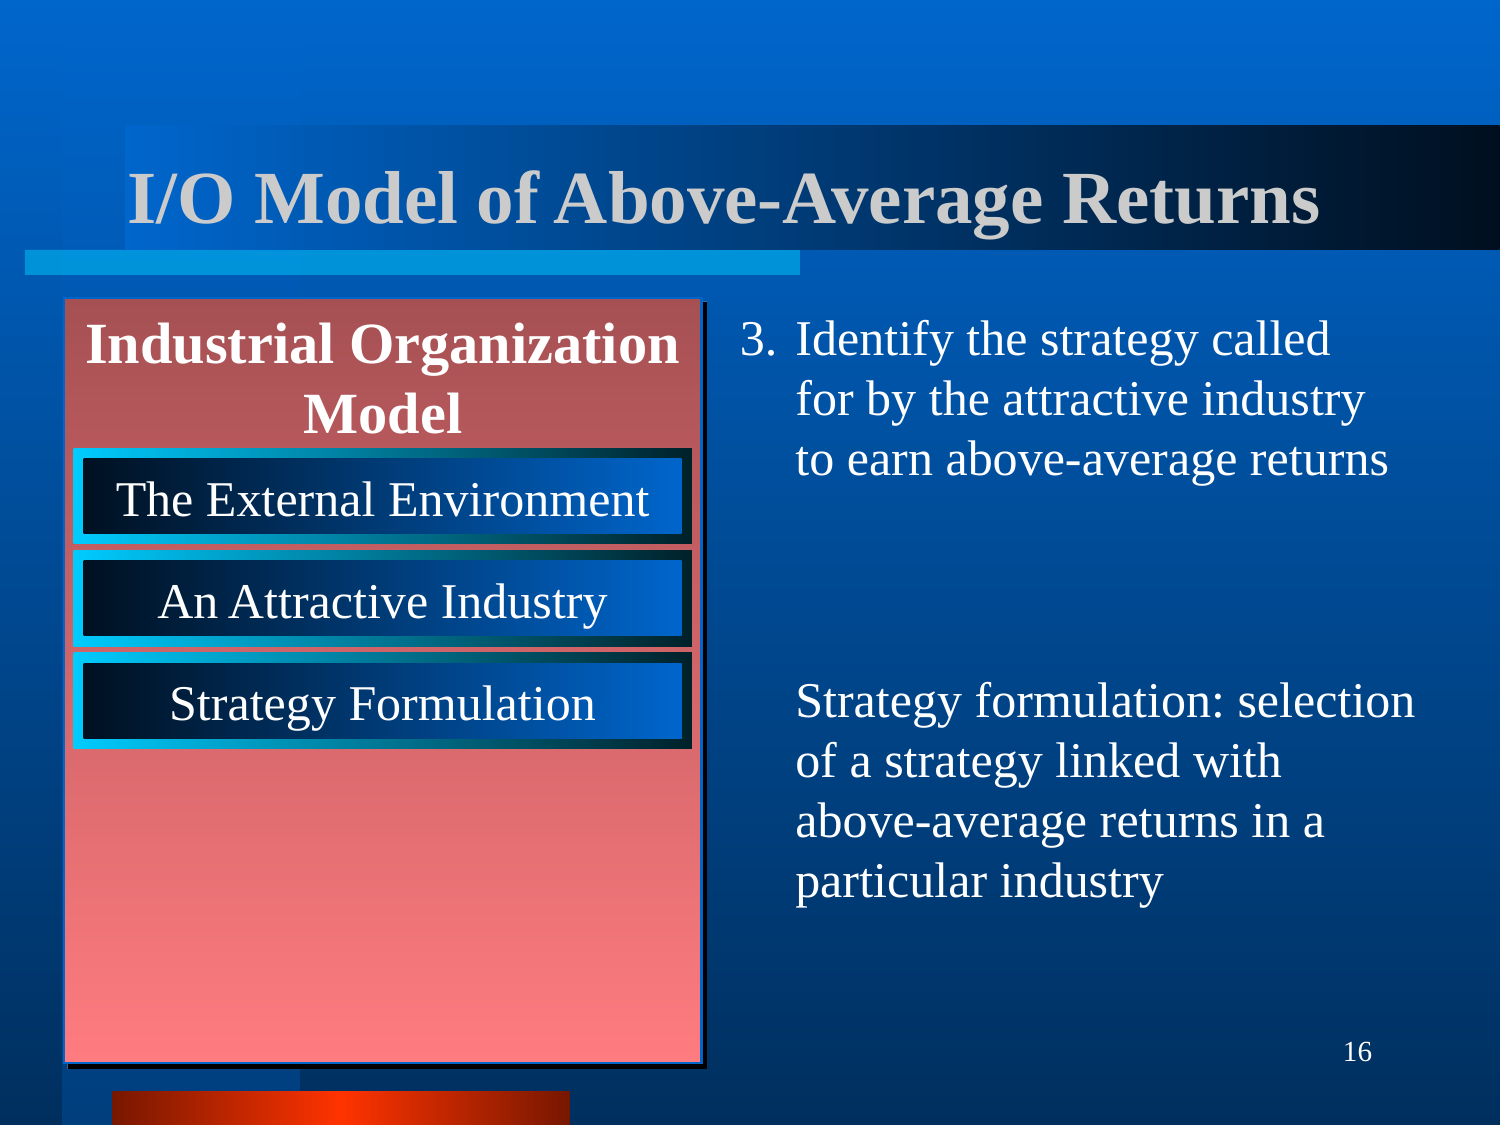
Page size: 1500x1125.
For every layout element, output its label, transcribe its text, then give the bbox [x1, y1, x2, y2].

text_box Industrial Organization Model [57, 298, 708, 453]
text_box I/O Model of Above-Average Returns [112, 99, 1448, 288]
text_box [64, 453, 702, 1063]
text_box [73, 550, 693, 647]
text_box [73, 447, 693, 545]
text_box Strategy formulation: selection of a strategy linked with above-average returns in a particular industry [724, 660, 1444, 916]
text_box 3. Identify the strategy called for by the attractive industry to earn above-average returns [724, 298, 1412, 493]
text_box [73, 652, 693, 749]
slide_number 16 [1074, 1012, 1388, 1088]
